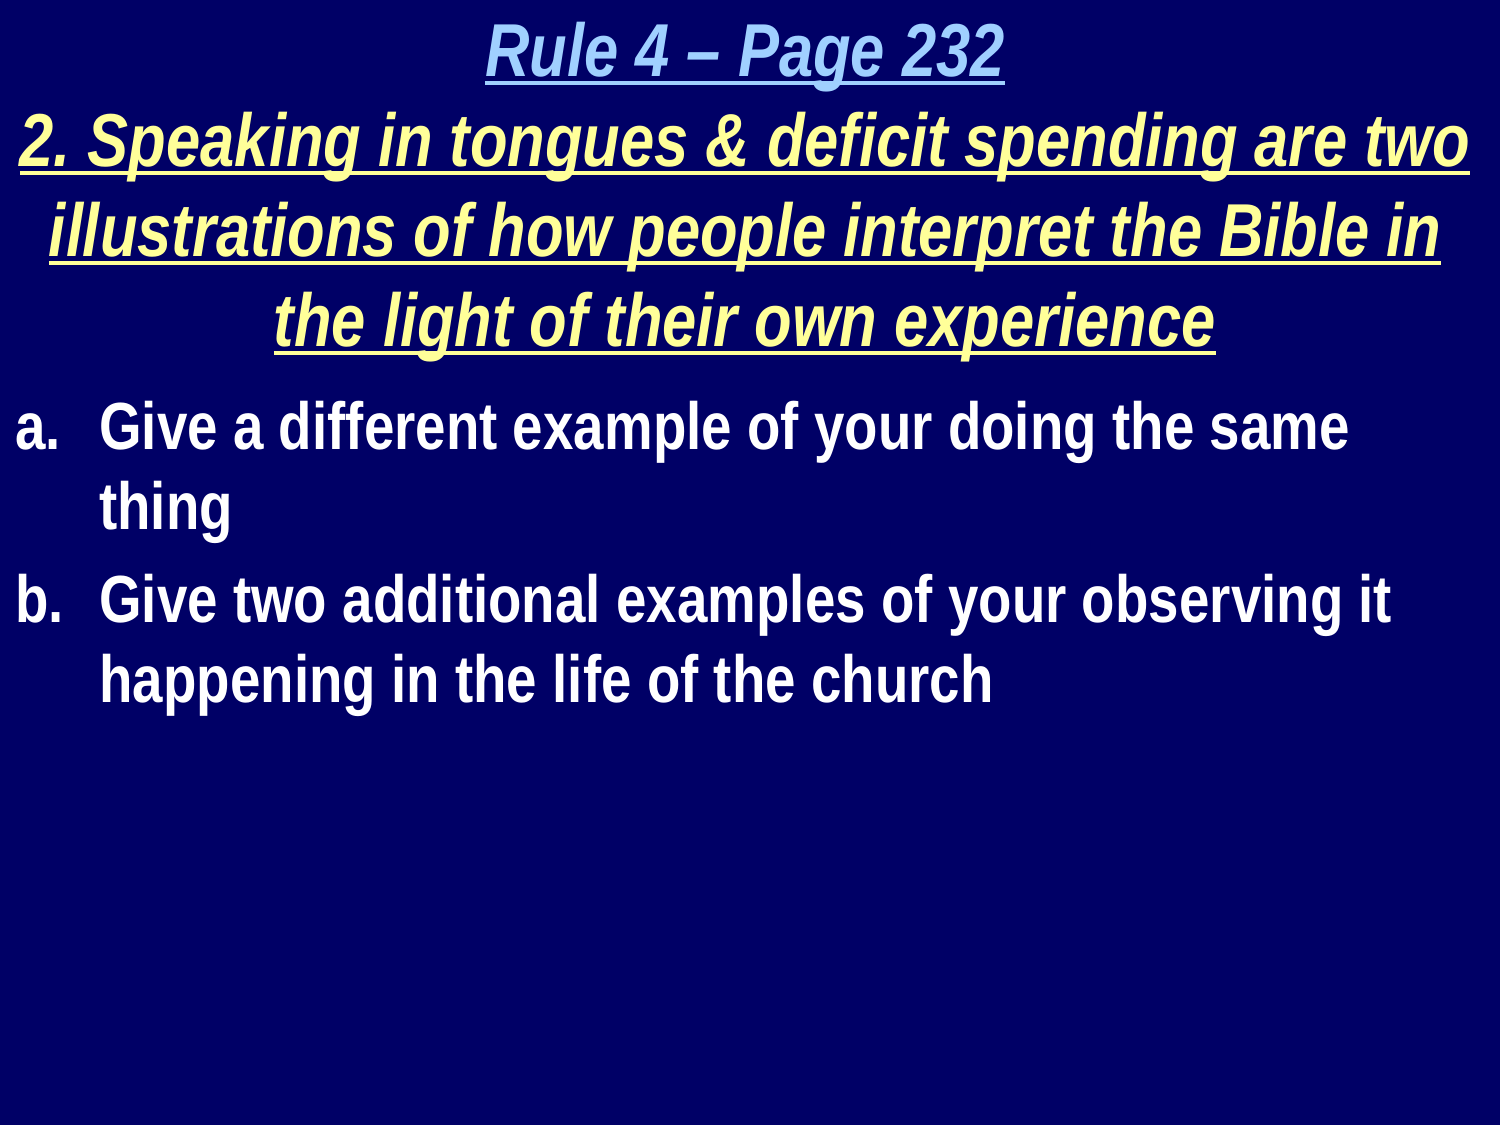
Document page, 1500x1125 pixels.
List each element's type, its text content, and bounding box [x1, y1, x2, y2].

list Give a different example of your doing the same thing Give two additional examples of your observing it happening in the life of the church [0, 374, 1500, 1125]
title Rule 4 – Page 232 2. Speaking in tongues & deficit spending are two illustrations of how people interpret the Bible in the light of their own experience [0, 1, 1496, 363]
